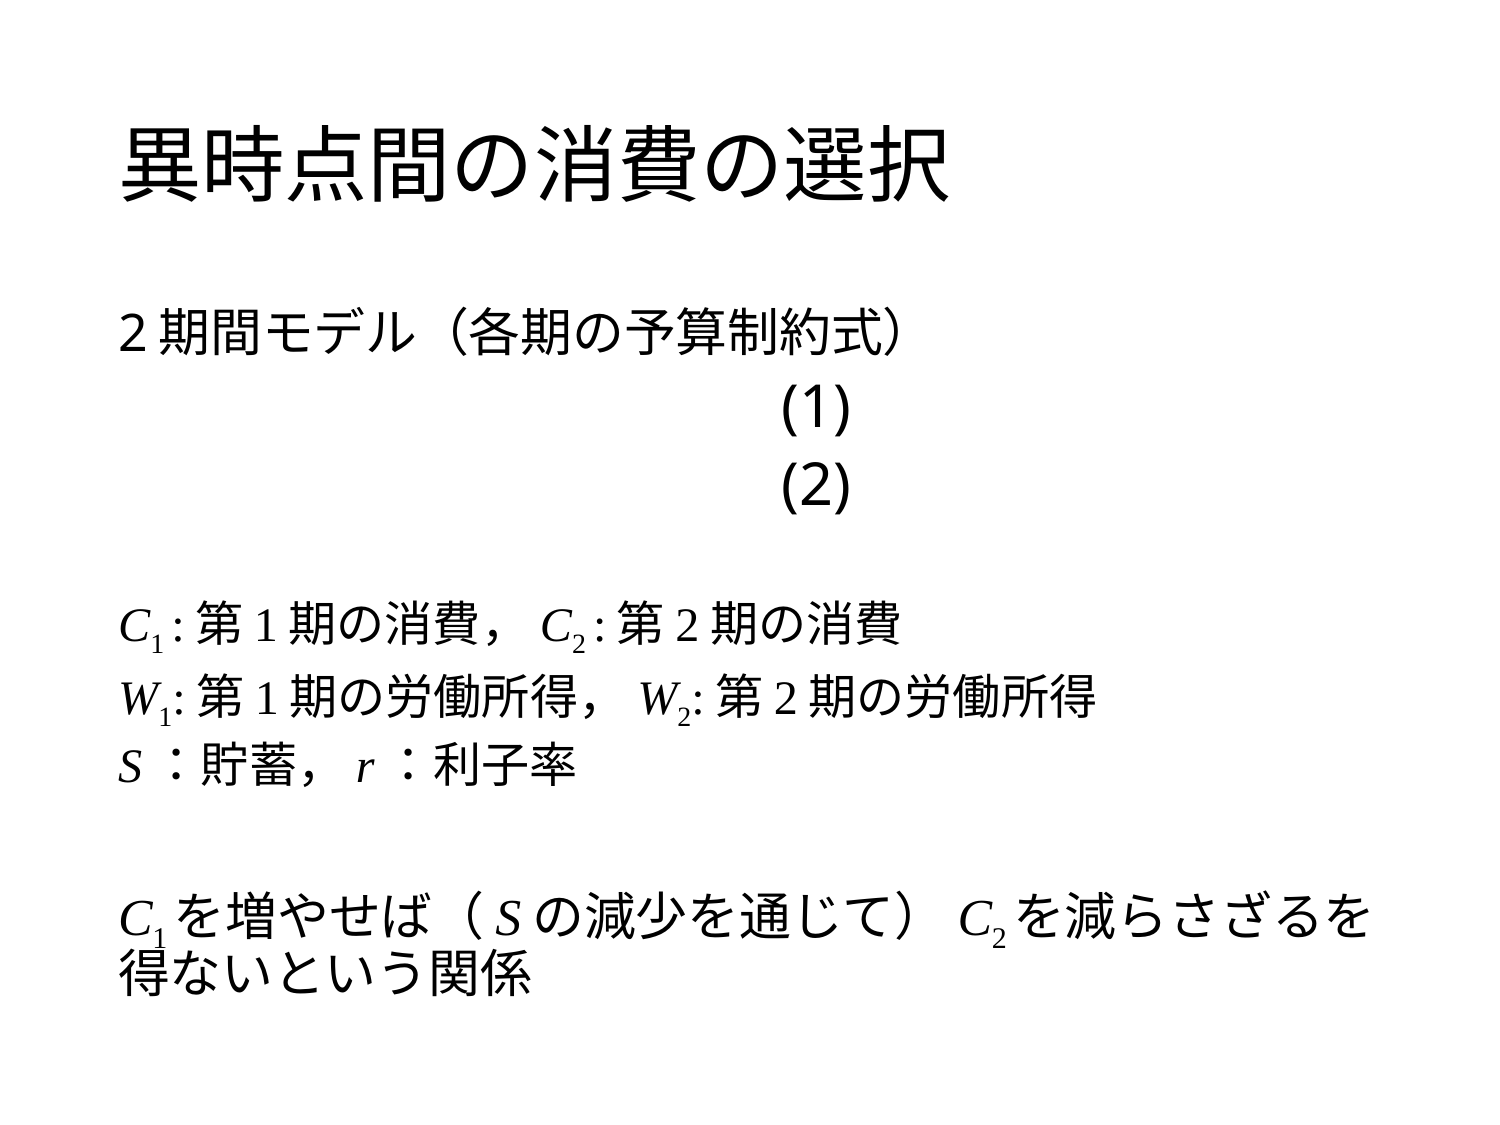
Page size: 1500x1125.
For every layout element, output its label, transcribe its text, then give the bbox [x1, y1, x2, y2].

title 異時点間の消費の選択 [103, 59, 1397, 278]
